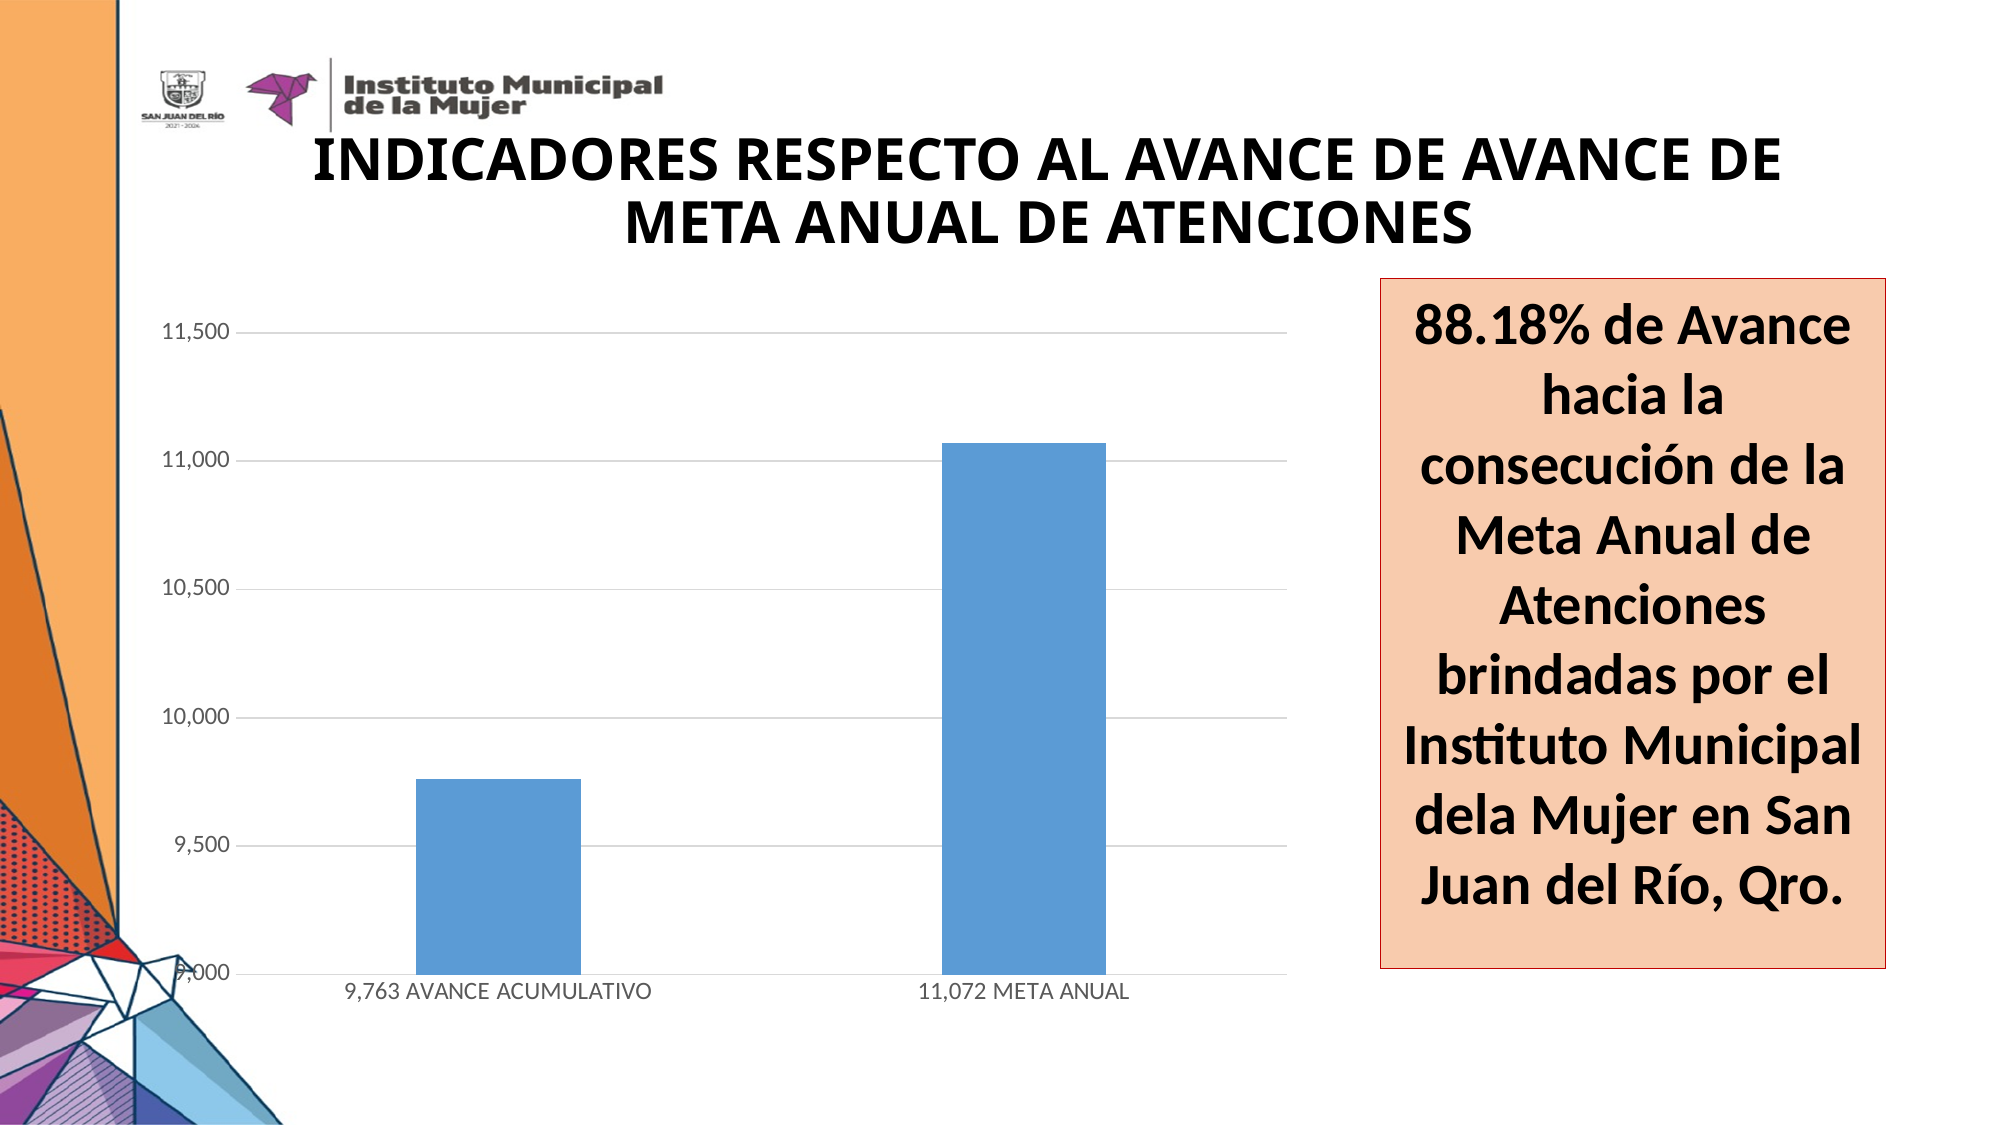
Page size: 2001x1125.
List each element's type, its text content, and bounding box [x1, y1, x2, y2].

title INDICADORES RESPECTO AL AVANCE DE AVANCE DE META ANUAL DE ATENCIONES [717, 106, 1837, 280]
picture [0, 0, 717, 1125]
text_box 88.18% de Avance hacia la consecución de la Meta Anual de Atenciones brindadas por el Instituto Municipal dela Mujer en San Juan del Río, Qro. [1380, 278, 1886, 969]
chart [137, 306, 1311, 1020]
